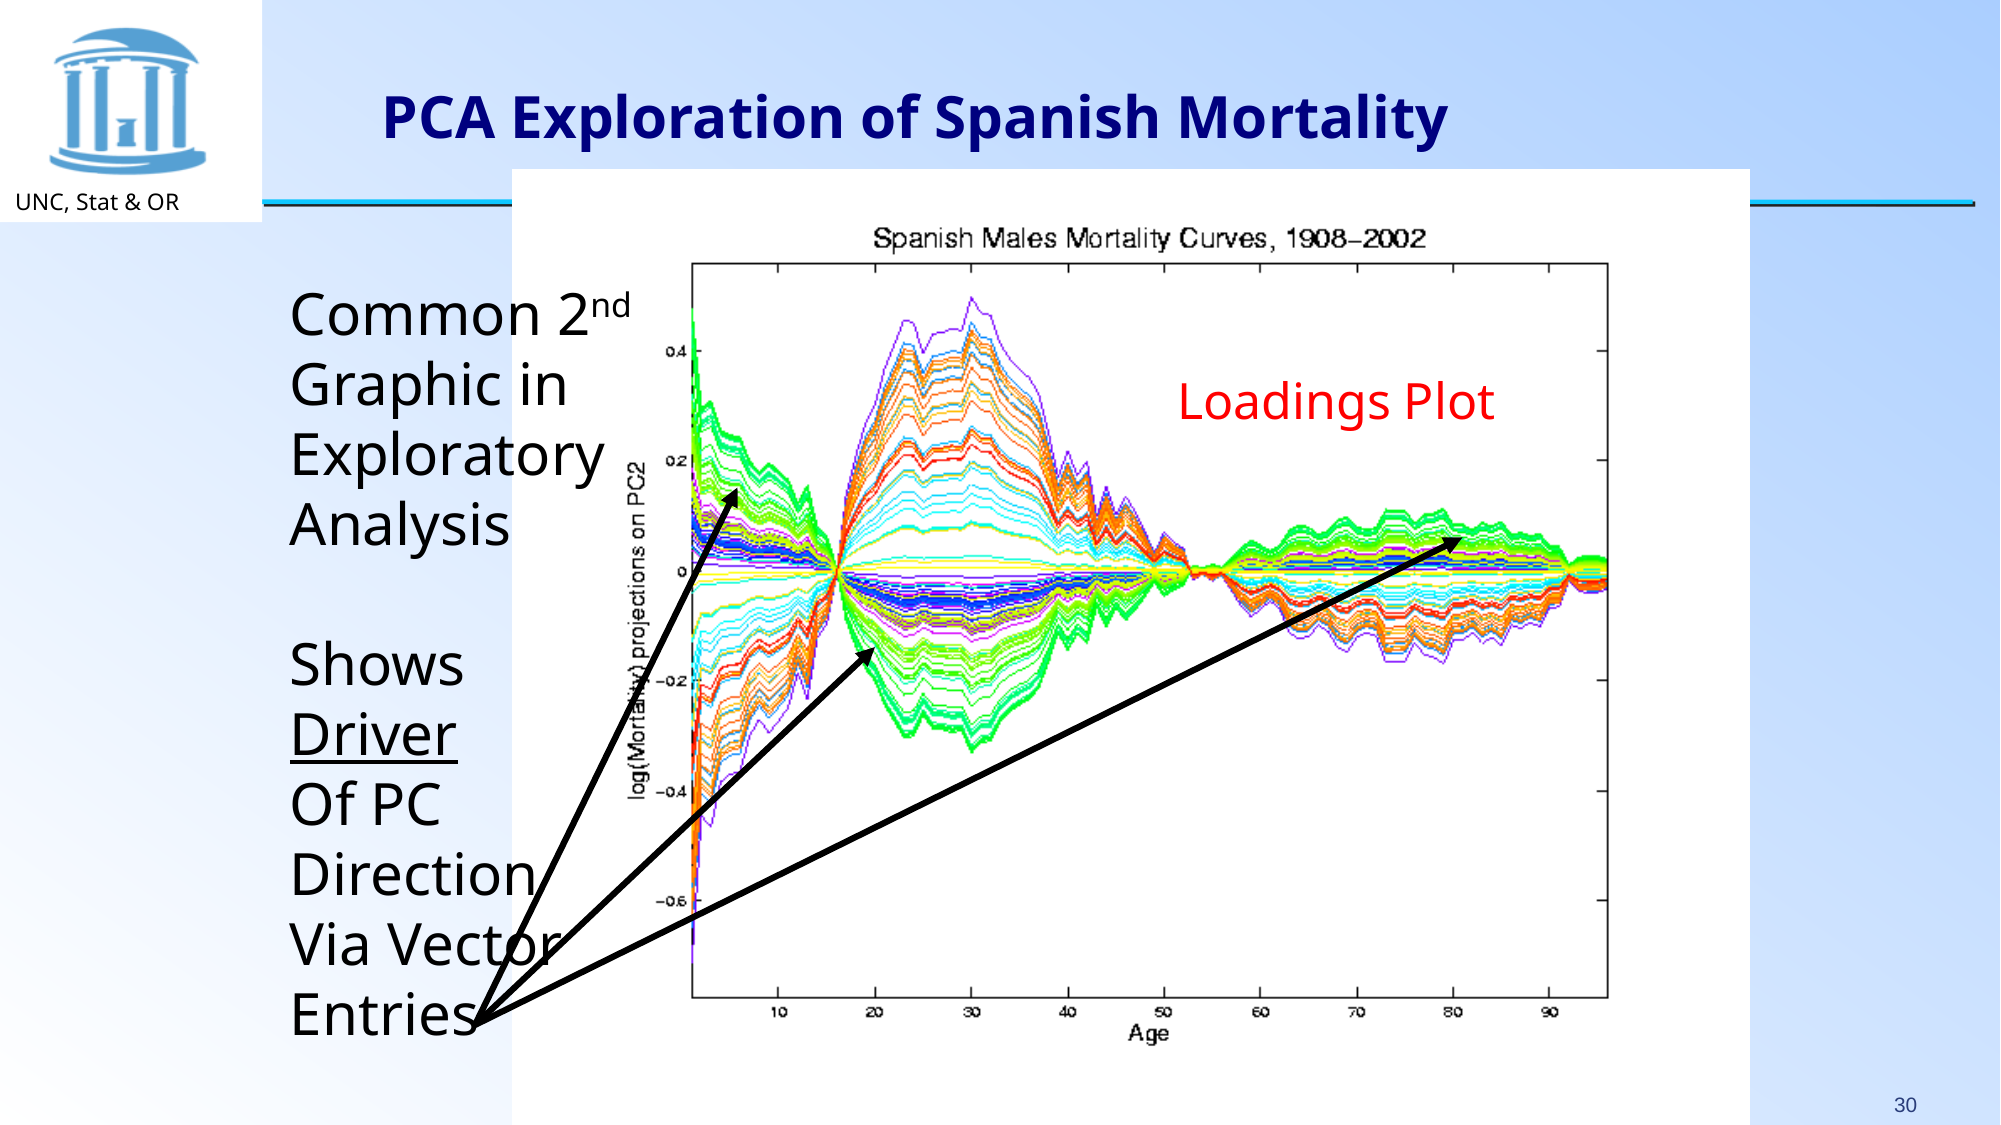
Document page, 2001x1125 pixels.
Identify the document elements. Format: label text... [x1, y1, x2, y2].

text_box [474, 487, 738, 536]
title PCA Exploration of Spanish Mortality [366, 75, 1931, 156]
text_box Common 2nd Graphic in Exploratory Analysis Shows Driver Of PC Direction Via Vector Entries [274, 269, 506, 1125]
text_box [474, 537, 1463, 1026]
picture [19, 7, 252, 189]
picture [511, 169, 1751, 1125]
